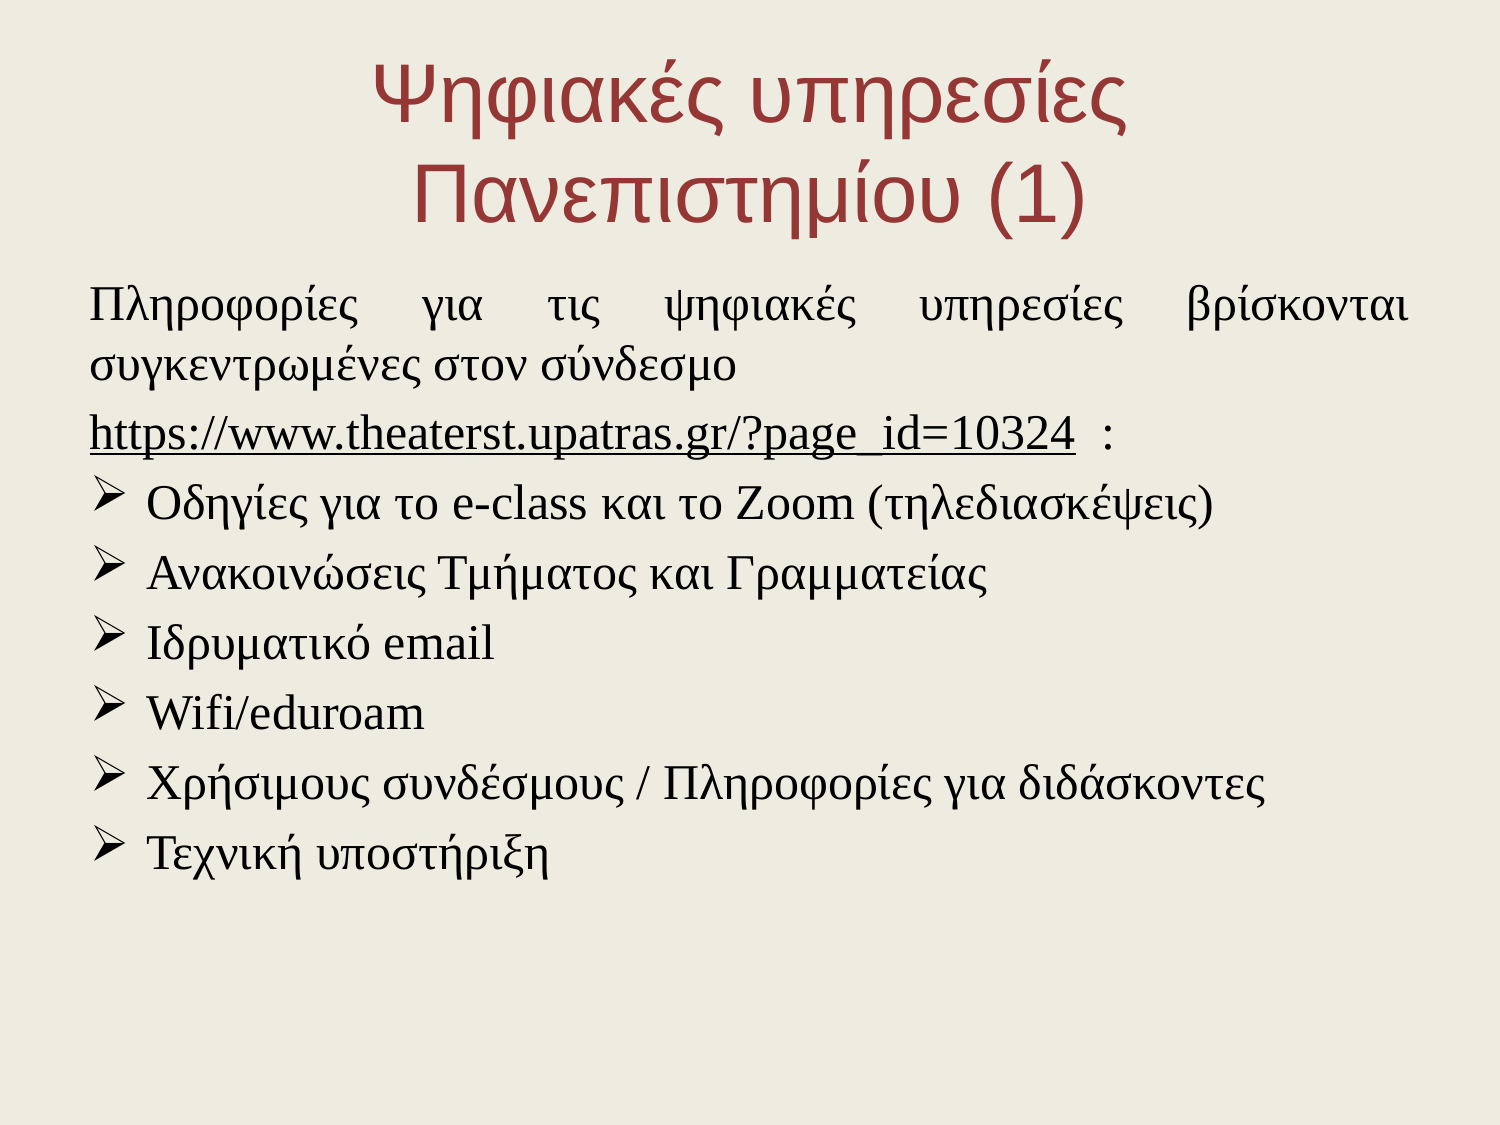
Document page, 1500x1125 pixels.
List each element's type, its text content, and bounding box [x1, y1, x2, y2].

title Ψηφιακές υπηρεσίες Πανεπιστημίου (1) [75, 45, 1425, 233]
list Πληροφορίες για τις ψηφιακές υπηρεσίες βρίσκονται συγκεντρωμένες στον σύνδεσμο https://www.theaterst.upatras.gr/?page_id=10324 : Οδηγίες για το e-class και το Zoom (τηλεδιασκέψεις) Ανακοινώσεις Τμήματος και Γραμματείας Ιδρυματικό email Wifi/eduroam Χρήσιμους συνδέσμους / Πληροφορίες για διδάσκοντες Τεχνική υποστήριξη [75, 262, 1425, 1046]
